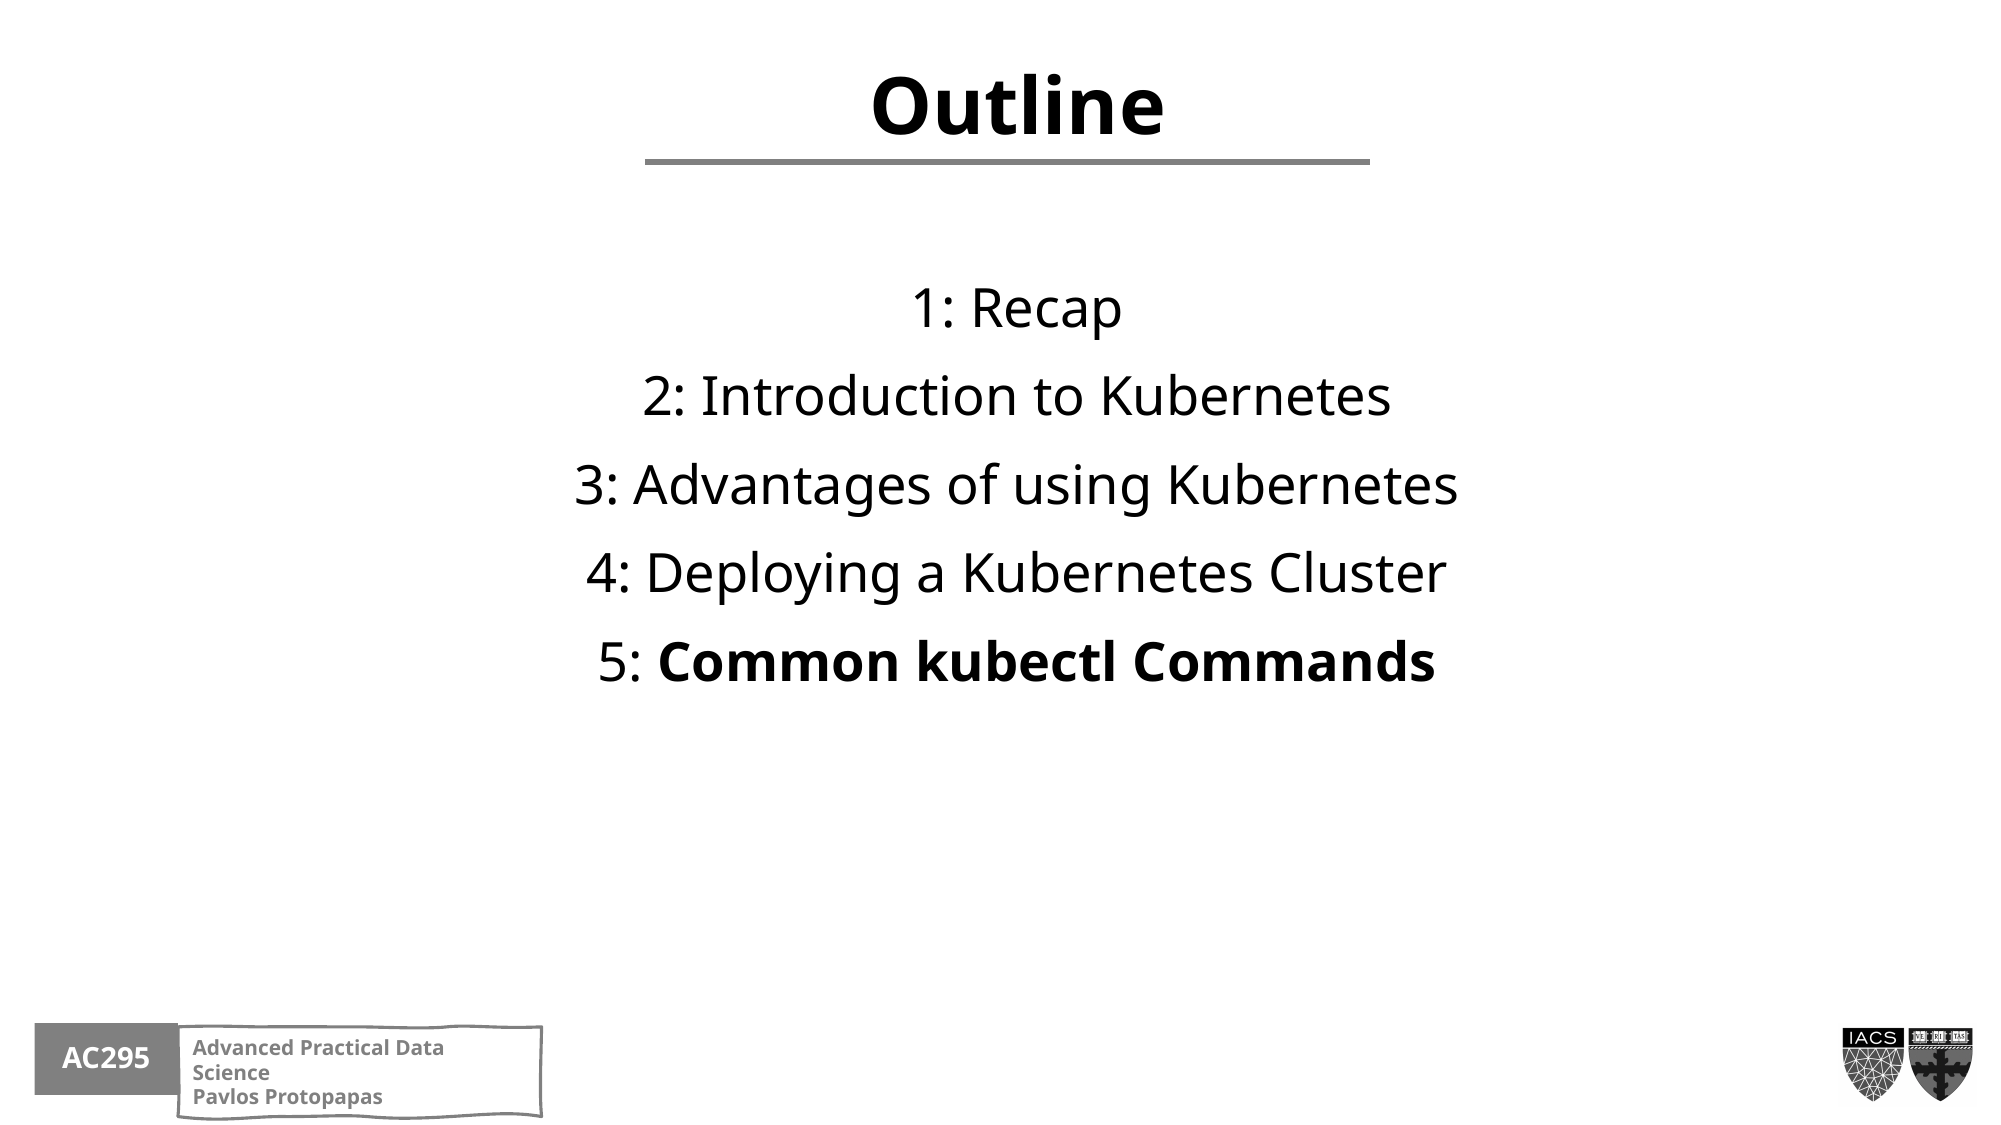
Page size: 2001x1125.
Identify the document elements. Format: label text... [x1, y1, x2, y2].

list 1: Recap 2: Introduction to Kubernetes 3: Advantages of using Kubernetes 4: Deploying a Kubernetes Cluster 5: Common kubectl Commands [290, 265, 1745, 931]
picture [1838, 1023, 1977, 1107]
list Outline [167, 48, 1868, 160]
